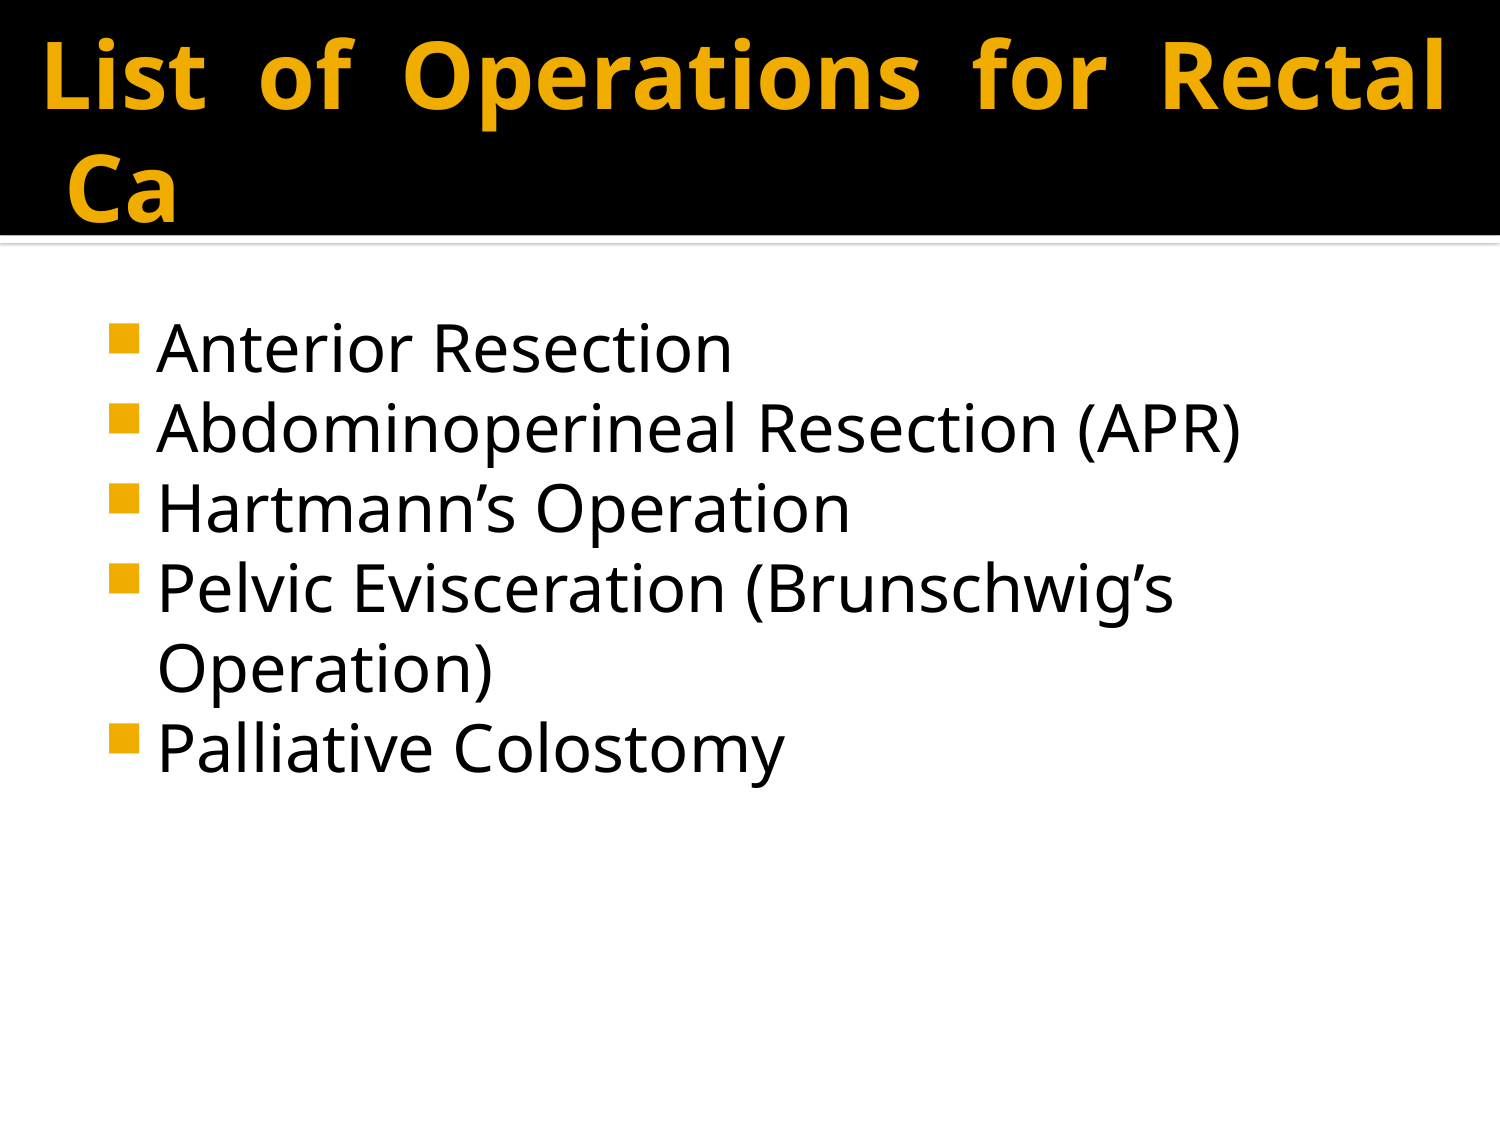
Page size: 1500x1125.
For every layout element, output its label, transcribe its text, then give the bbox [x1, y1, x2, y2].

list Anterior Resection Abdominoperineal Resection (APR) Hartmann’s Operation Pelvic Evisceration (Brunschwig’s Operation) Palliative Colostomy [75, 291, 1425, 1050]
title List of Operations for Rectal Ca [24, 25, 1463, 231]
